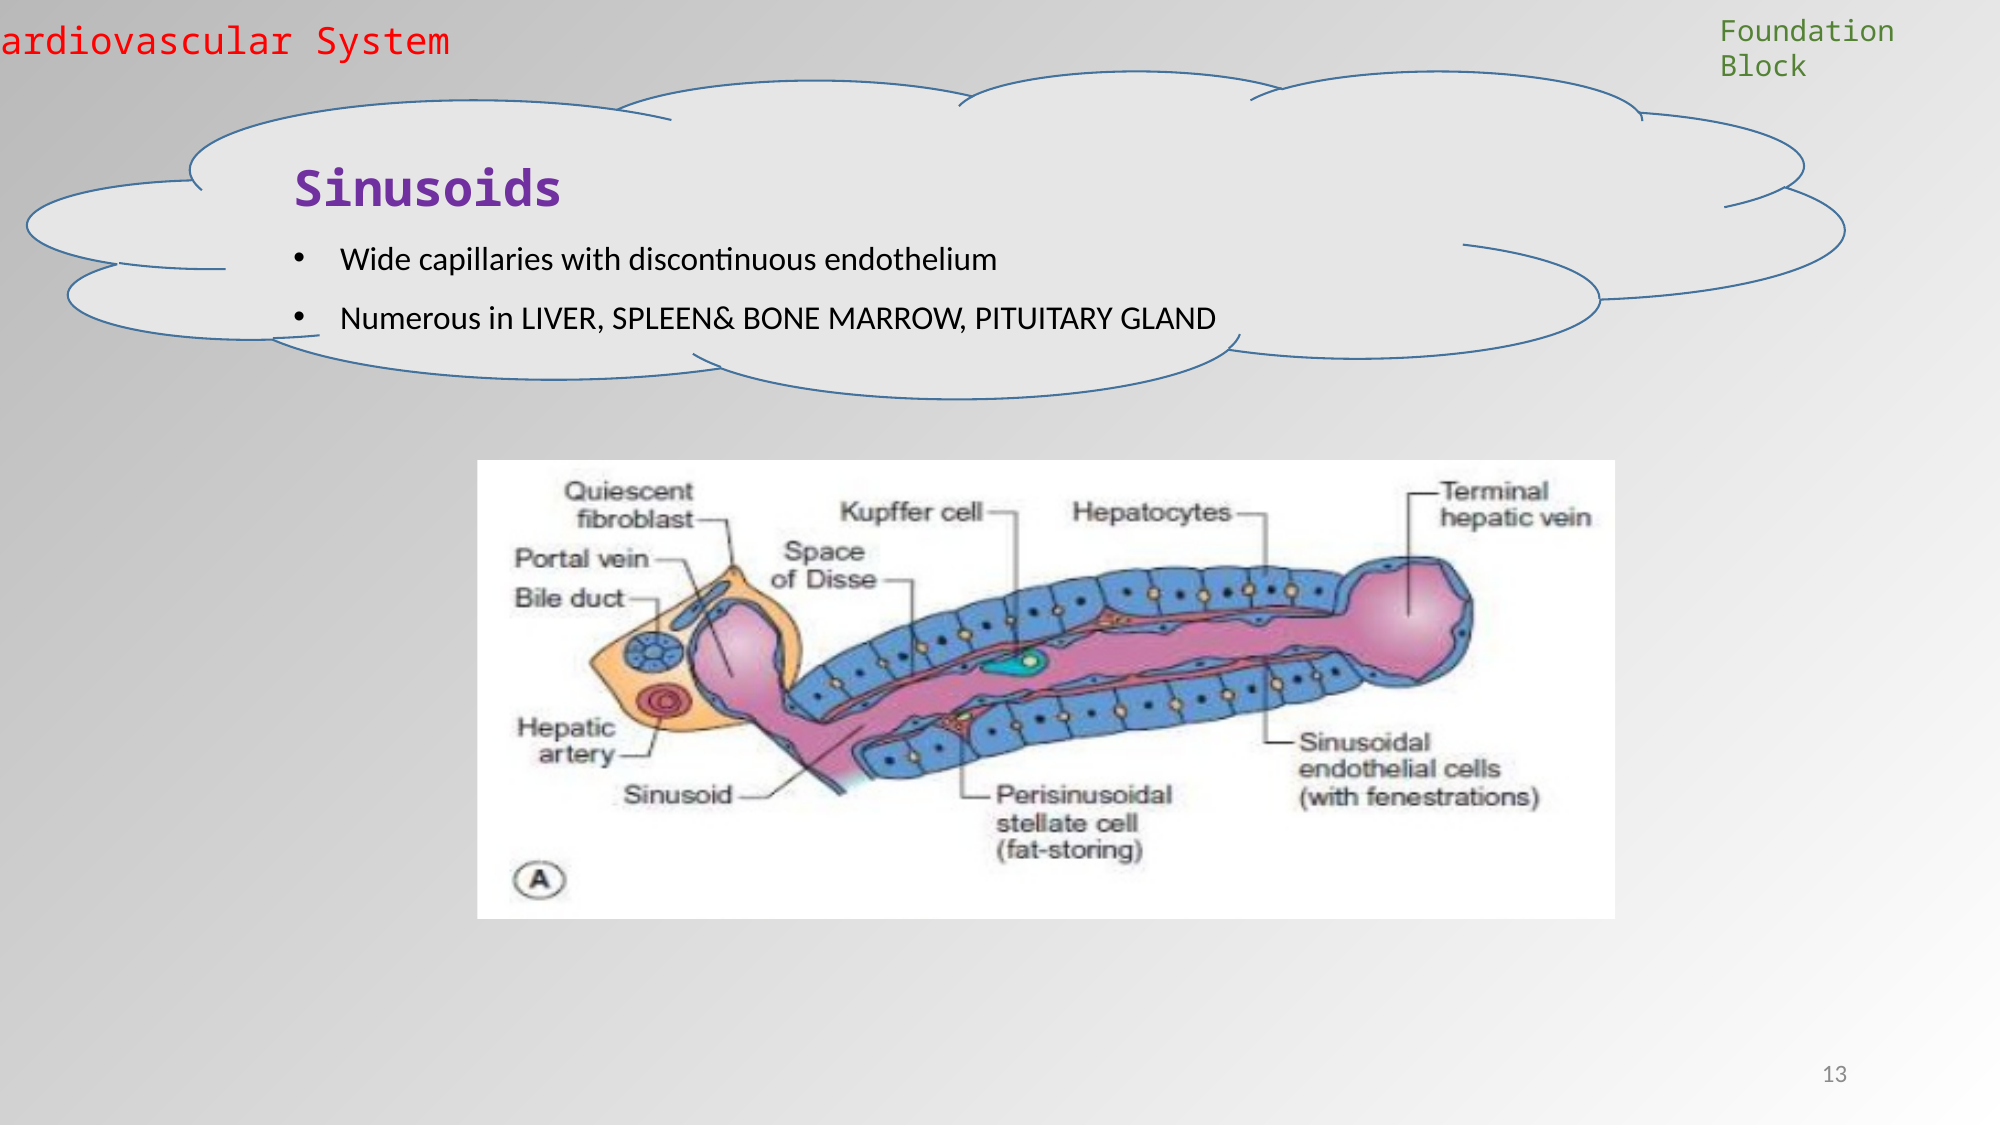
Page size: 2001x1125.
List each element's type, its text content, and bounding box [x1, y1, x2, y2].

slide_number 13 [1412, 1042, 1863, 1103]
picture [477, 460, 1616, 919]
text_box Sinusoids Wide capillaries with discontinuous endothelium Numerous in LIVER, SPLEEN& BONE MARROW, PITUITARY GLAND [25, 70, 1846, 401]
text_box Foundation Block [1704, 5, 1984, 90]
text_box Cardiovascular System [0, 9, 465, 70]
